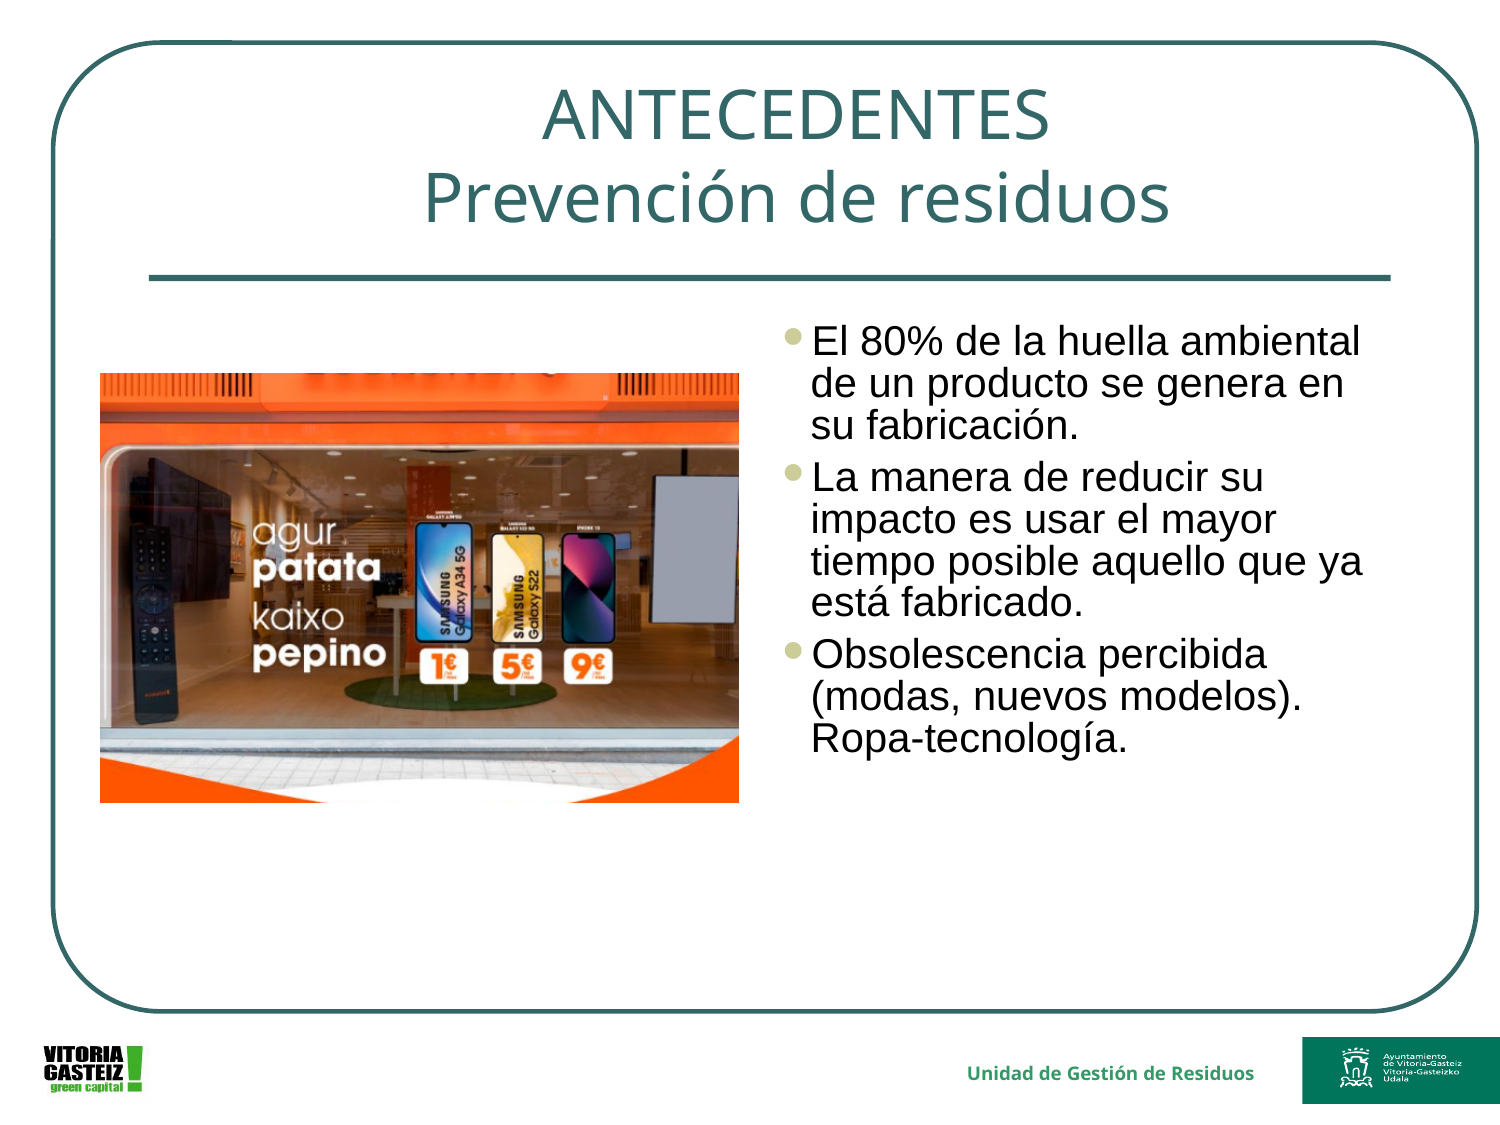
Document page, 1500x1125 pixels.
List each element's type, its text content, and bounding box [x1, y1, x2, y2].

text_box ANTECEDENTES Prevención de residuos [289, 172, 1306, 244]
picture [28, 1034, 158, 1104]
list El 80% de la huella ambiental de un producto se genera en su fabricación. La manera de reducir su impacto es usar el mayor tiempo posible aquello que ya está fabricado. Obsolescencia percibida (modas, nuevos modelos). Ropa-tecnología. [767, 314, 1387, 977]
picture [100, 373, 739, 803]
